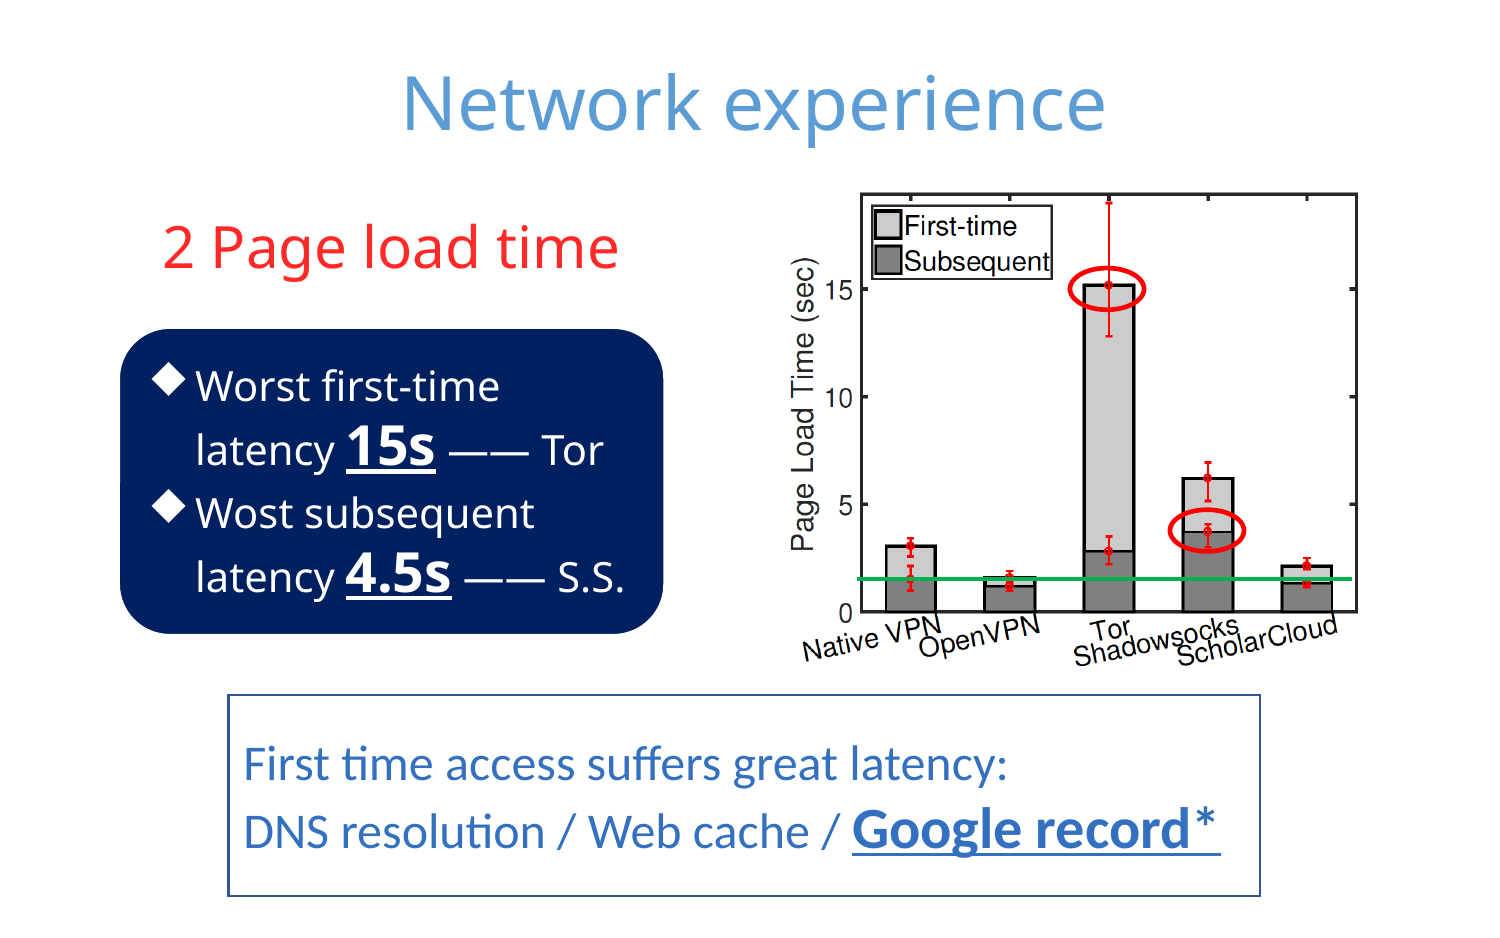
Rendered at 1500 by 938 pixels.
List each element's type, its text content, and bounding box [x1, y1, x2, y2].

text_box Worst first-time latency 15s —— Tor Wost subsequent latency 4.5s —— S.S. [116, 325, 667, 638]
title Network experience [173, 49, 1337, 163]
text_box 2 Page load time [147, 203, 635, 288]
text_box First time access suffers great latency: DNS resolution / Web cache / Google record* [227, 694, 1261, 897]
picture [780, 190, 1360, 667]
